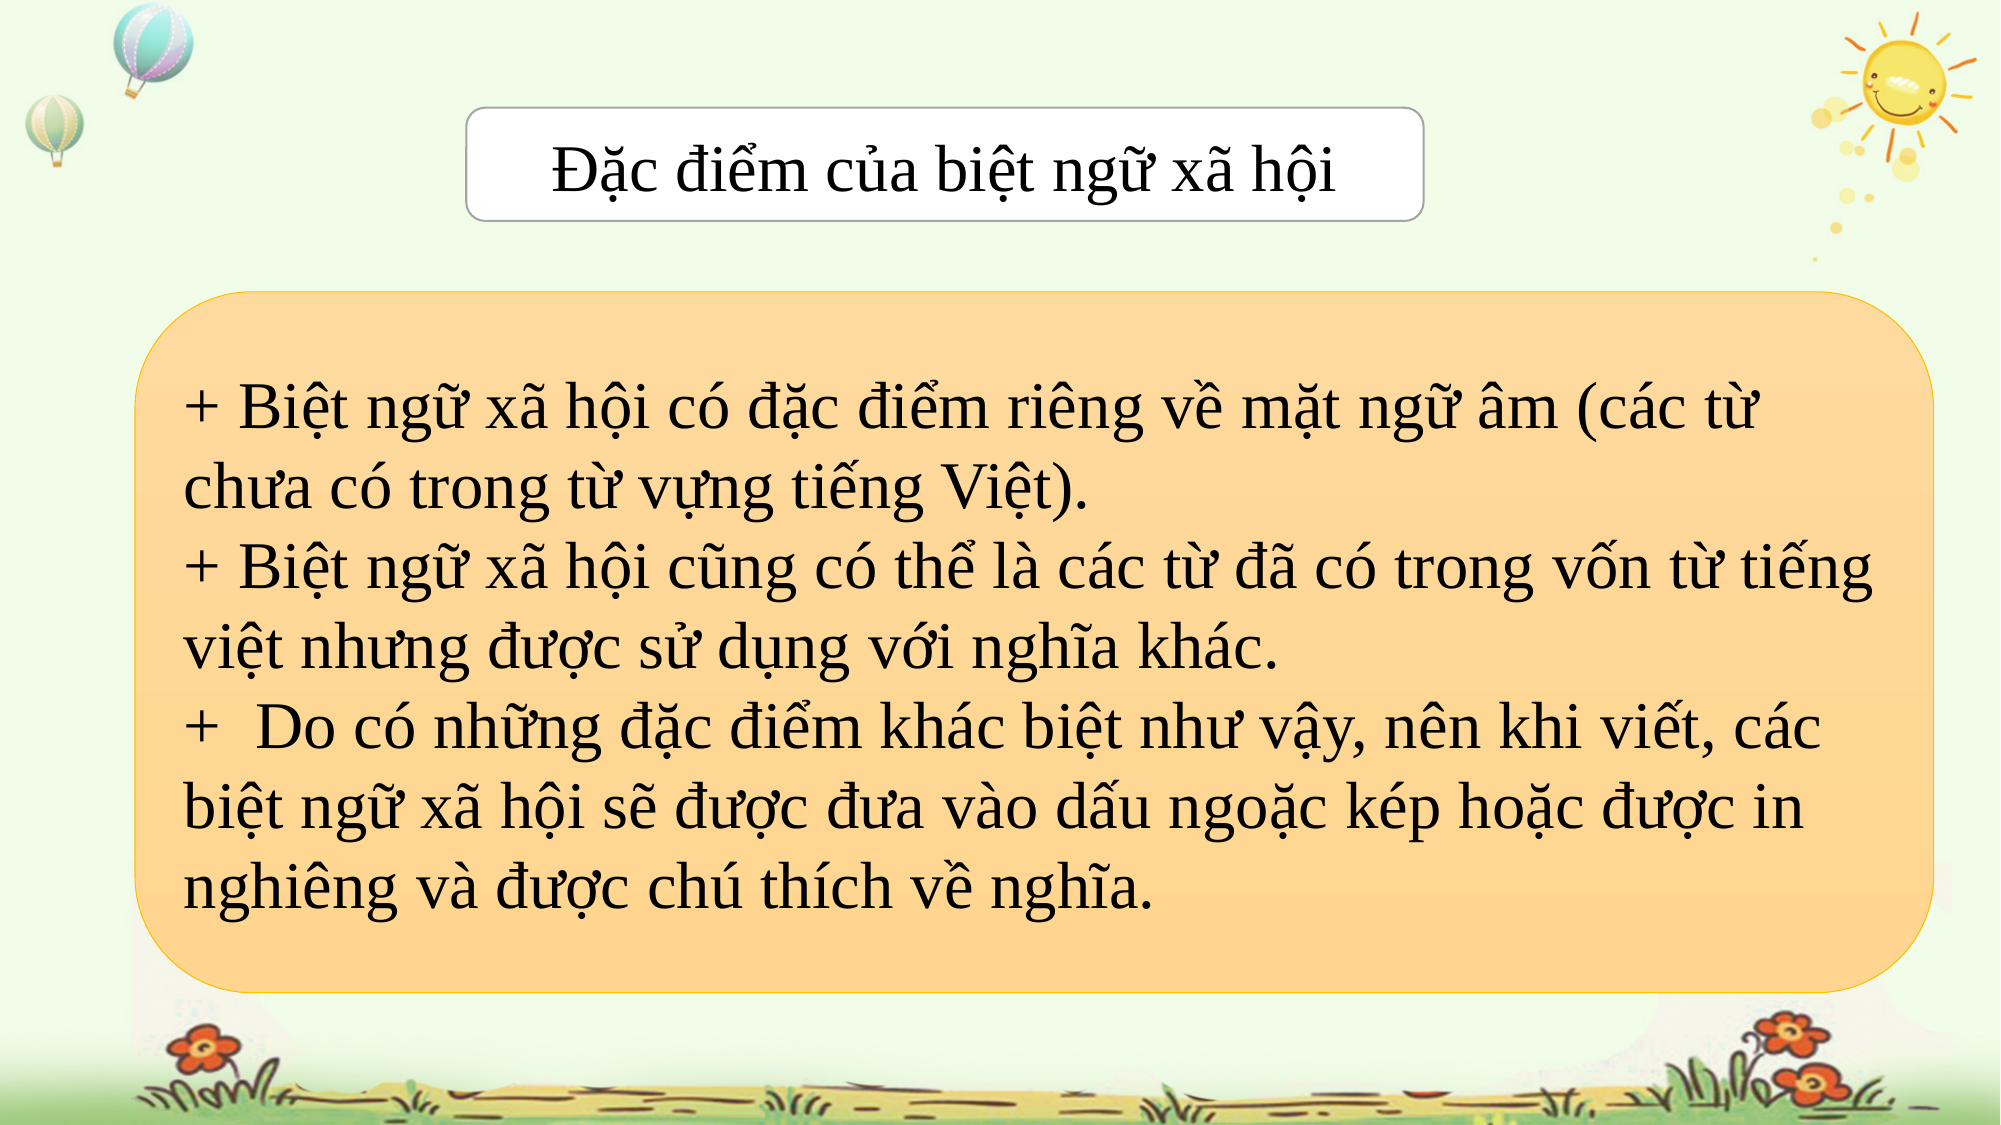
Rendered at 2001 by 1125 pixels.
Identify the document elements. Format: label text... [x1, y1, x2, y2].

picture [0, 0, 2001, 1125]
text_box + Biệt ngữ xã hội có đặc điểm riêng về mặt ngữ âm (các từ chưa có trong từ vựng tiếng Việt). + Biệt ngữ xã hội cũng có thể là các từ đã có trong vốn từ tiếng việt nhưng được sử dụng với nghĩa khác. + Do có những đặc điểm khác biệt như vậy, nên khi viết, các biệt ngữ xã hội sẽ được đưa vào dấu ngoặc kép hoặc được in nghiêng và được chú thích về nghĩa. [134, 291, 1935, 994]
text_box Đặc điểm của biệt ngữ xã hội [465, 106, 1425, 222]
